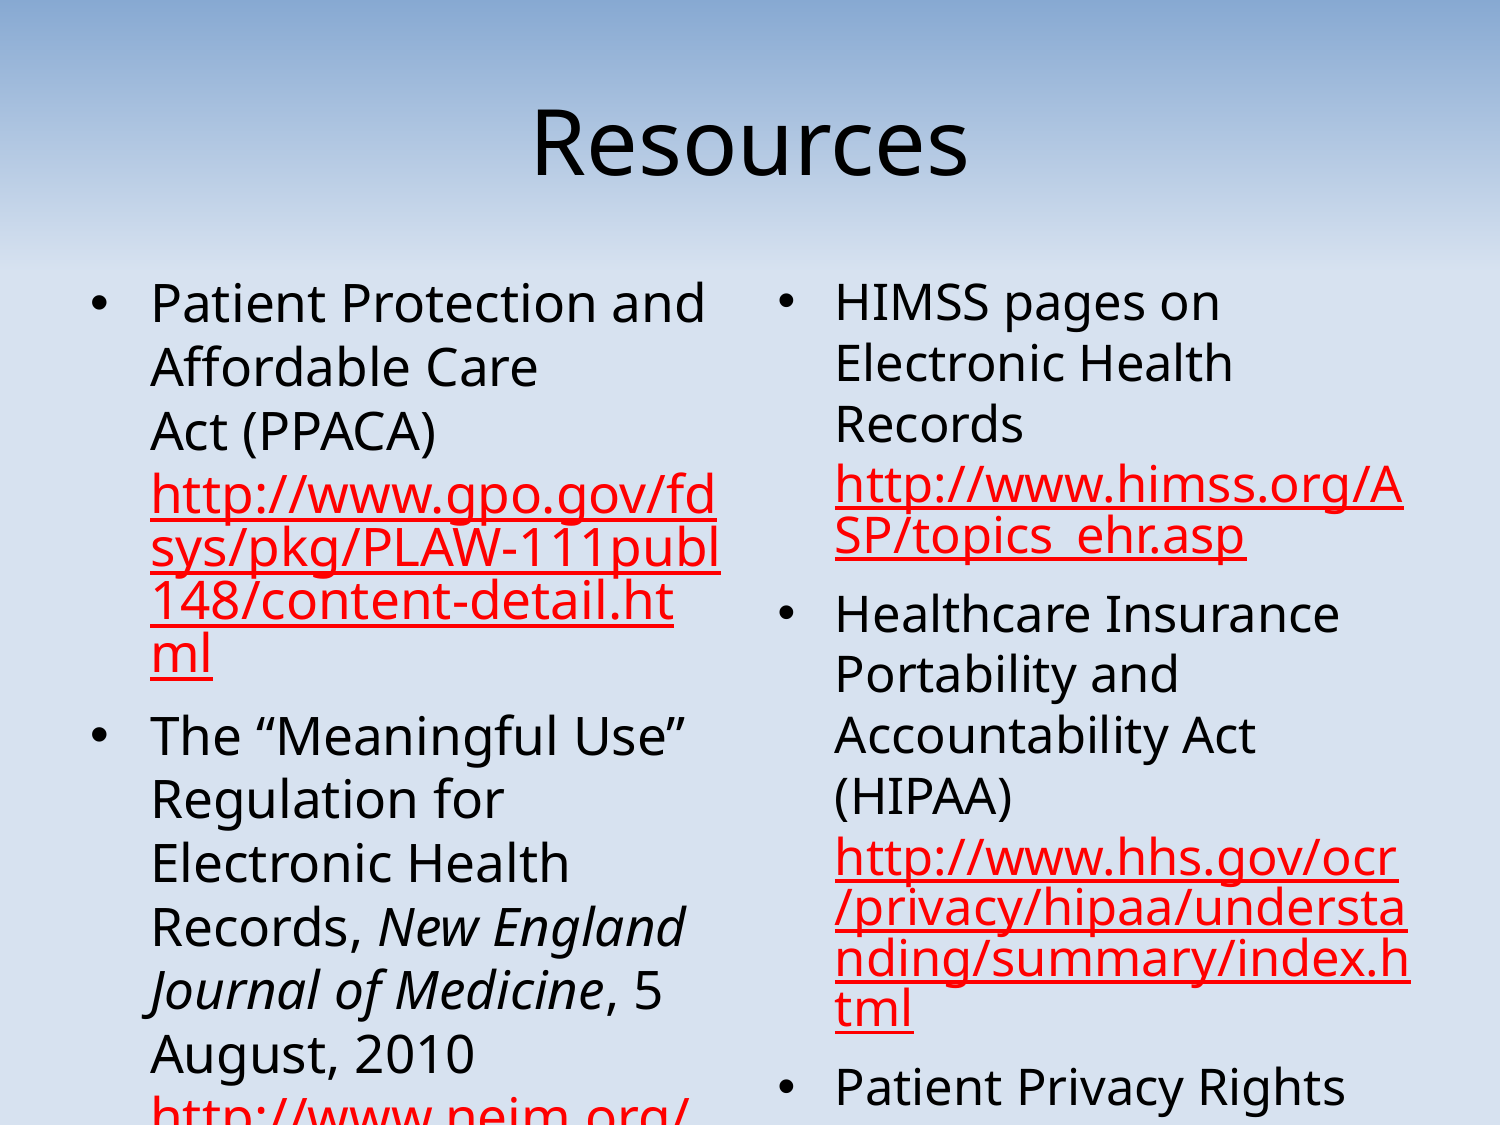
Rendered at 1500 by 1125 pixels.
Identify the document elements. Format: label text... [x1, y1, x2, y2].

list Patient Protection and Affordable Care Act (PPACA) http://www.gpo.gov/fdsys/pkg/PLAW-111publ148/content-detail.html The “Meaningful Use” Regulation for Electronic Health Records, New England Journal of Medicine, 5 August, 2010 http://www.nejm.org/doi/full/10.1056/NEJMp1006114 [75, 262, 738, 1005]
list HIMSS pages on Electronic Health Records http://www.himss.org/ASP/topics_ehr.asp Healthcare Insurance Portability and Accountability Act (HIPAA) http://www.hhs.gov/ocr/privacy/hipaa/understanding/summary/index.html Patient Privacy Rights http://patientprivacyrights.org/ [762, 262, 1425, 1005]
title Resources [75, 45, 1425, 233]
